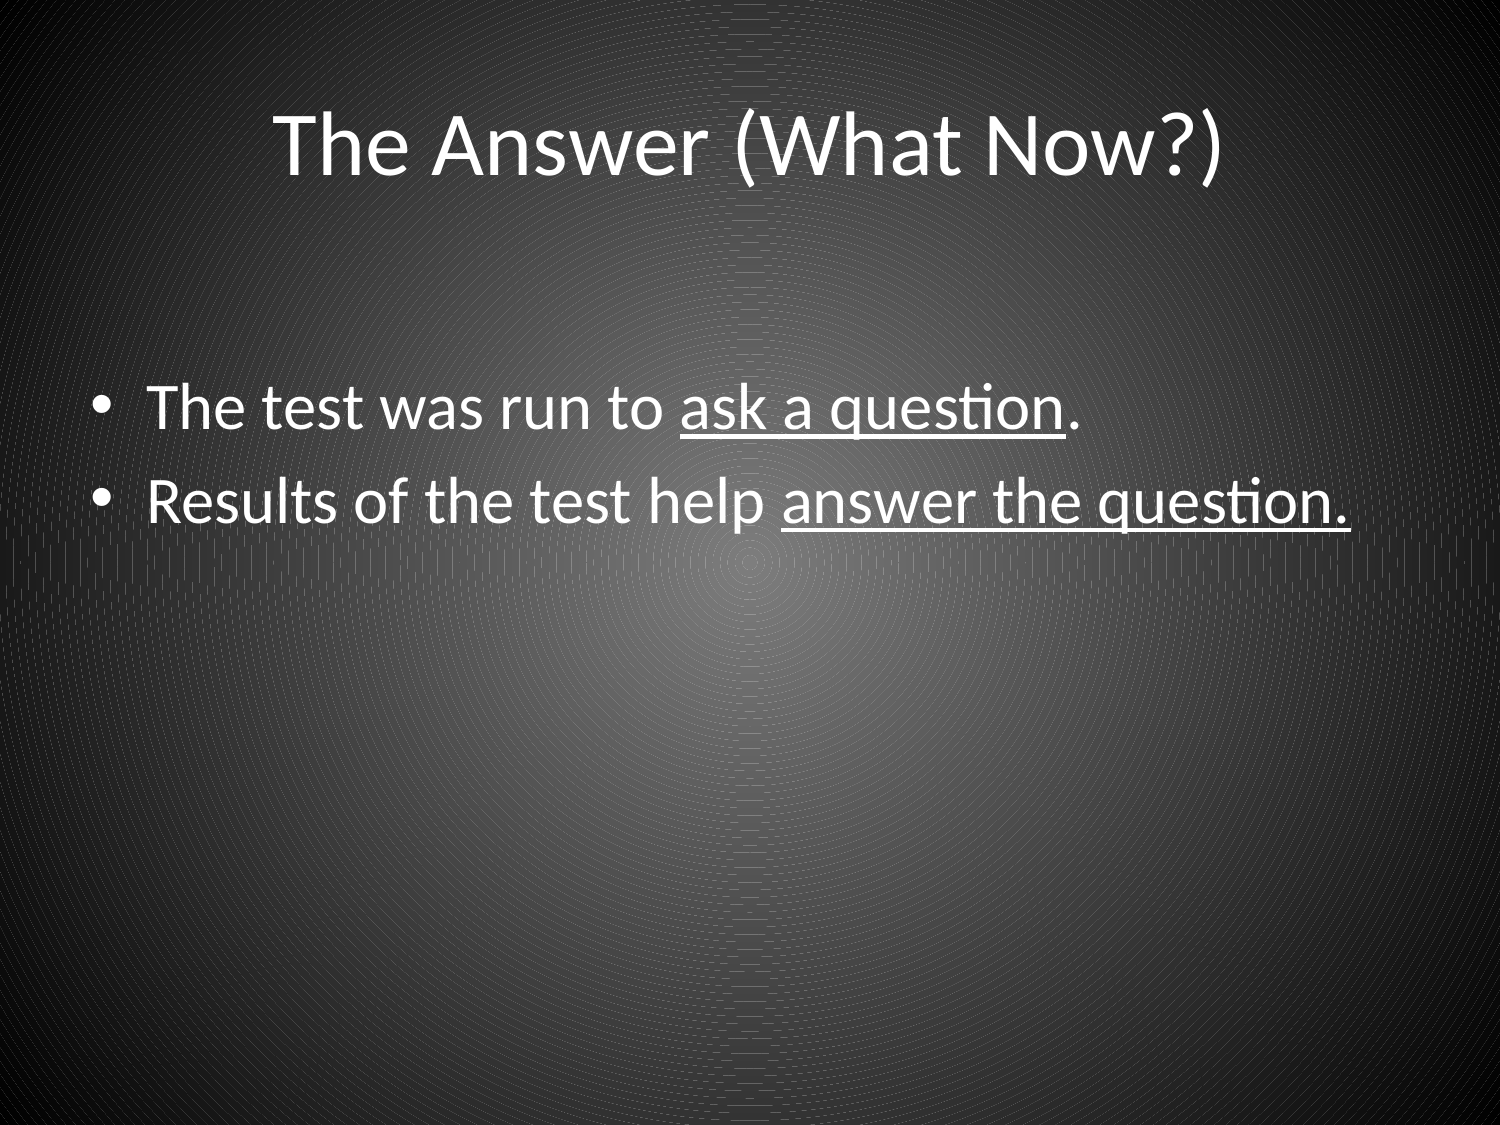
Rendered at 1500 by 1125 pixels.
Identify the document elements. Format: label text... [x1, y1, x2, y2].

title The Answer (What Now?) [75, 45, 1425, 233]
list The test was run to ask a question. Results of the test help answer the question. [75, 262, 1425, 1005]
slide_number [75, 1042, 425, 1103]
